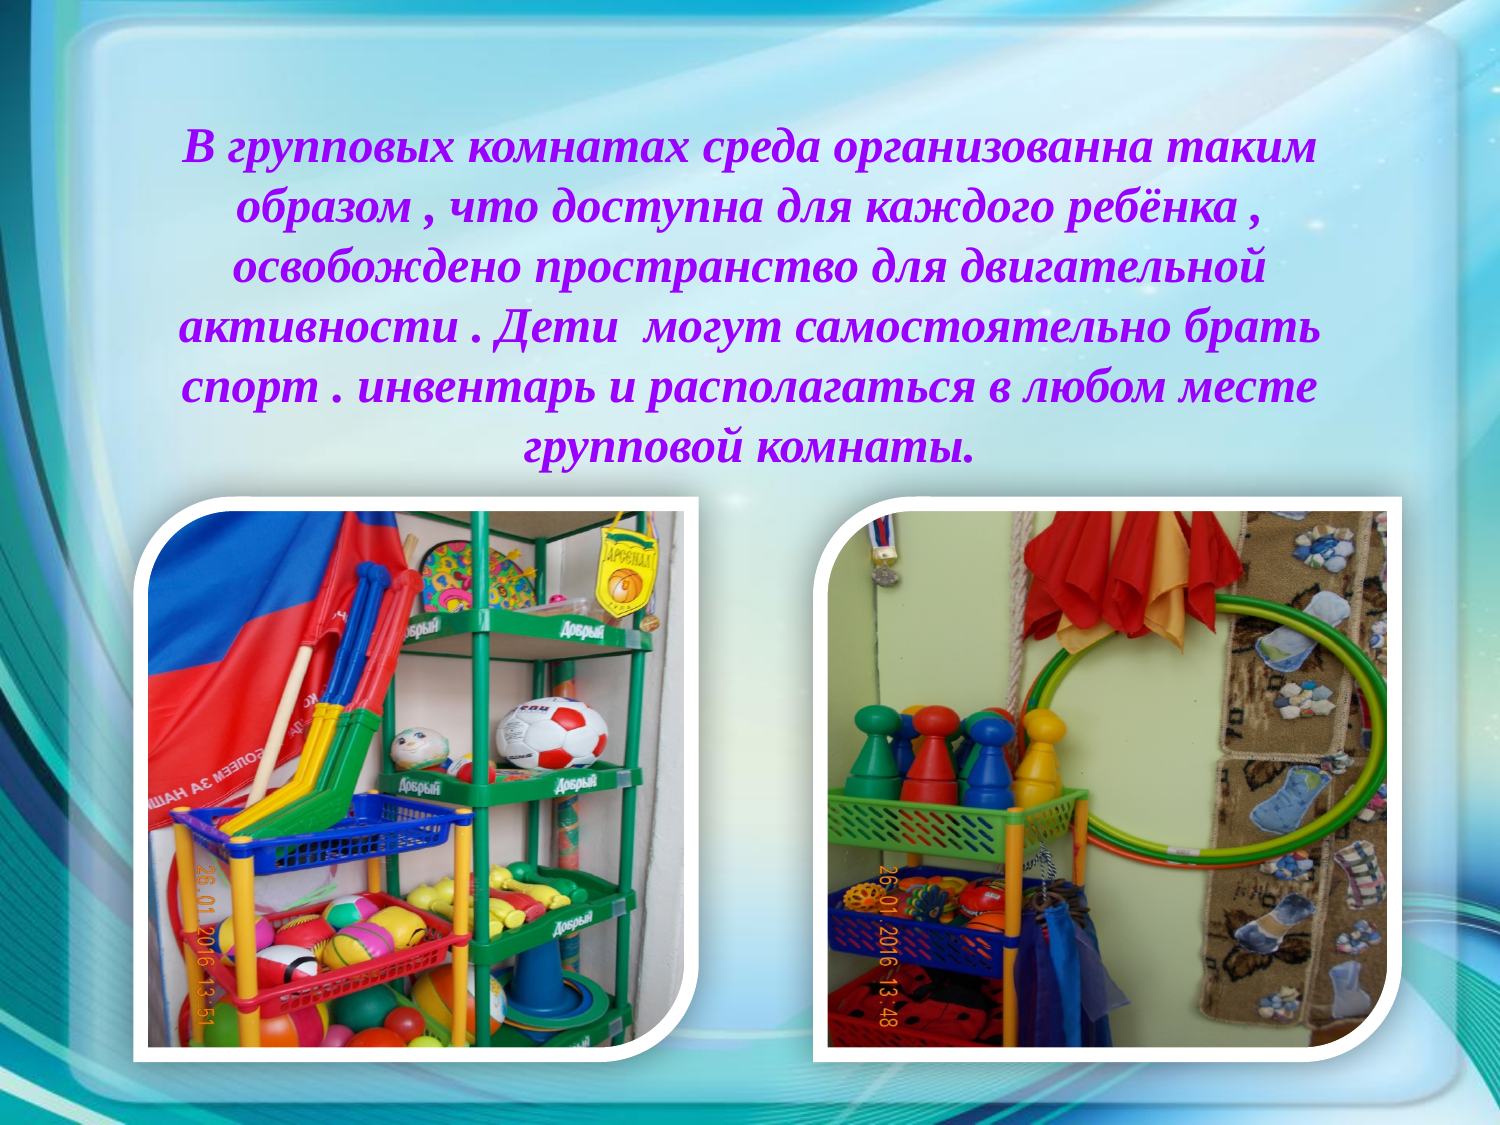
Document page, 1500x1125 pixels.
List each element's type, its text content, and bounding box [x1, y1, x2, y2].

picture [0, 0, 1500, 1125]
title В групповых комнатах среда организованна таким образом , что доступна для каждого ребёнка , освобождено пространство для двигательной активности . Дети могут самостоятельно брать спорт . инвентарь и располагаться в любом месте групповой комнаты. [112, 93, 1388, 493]
